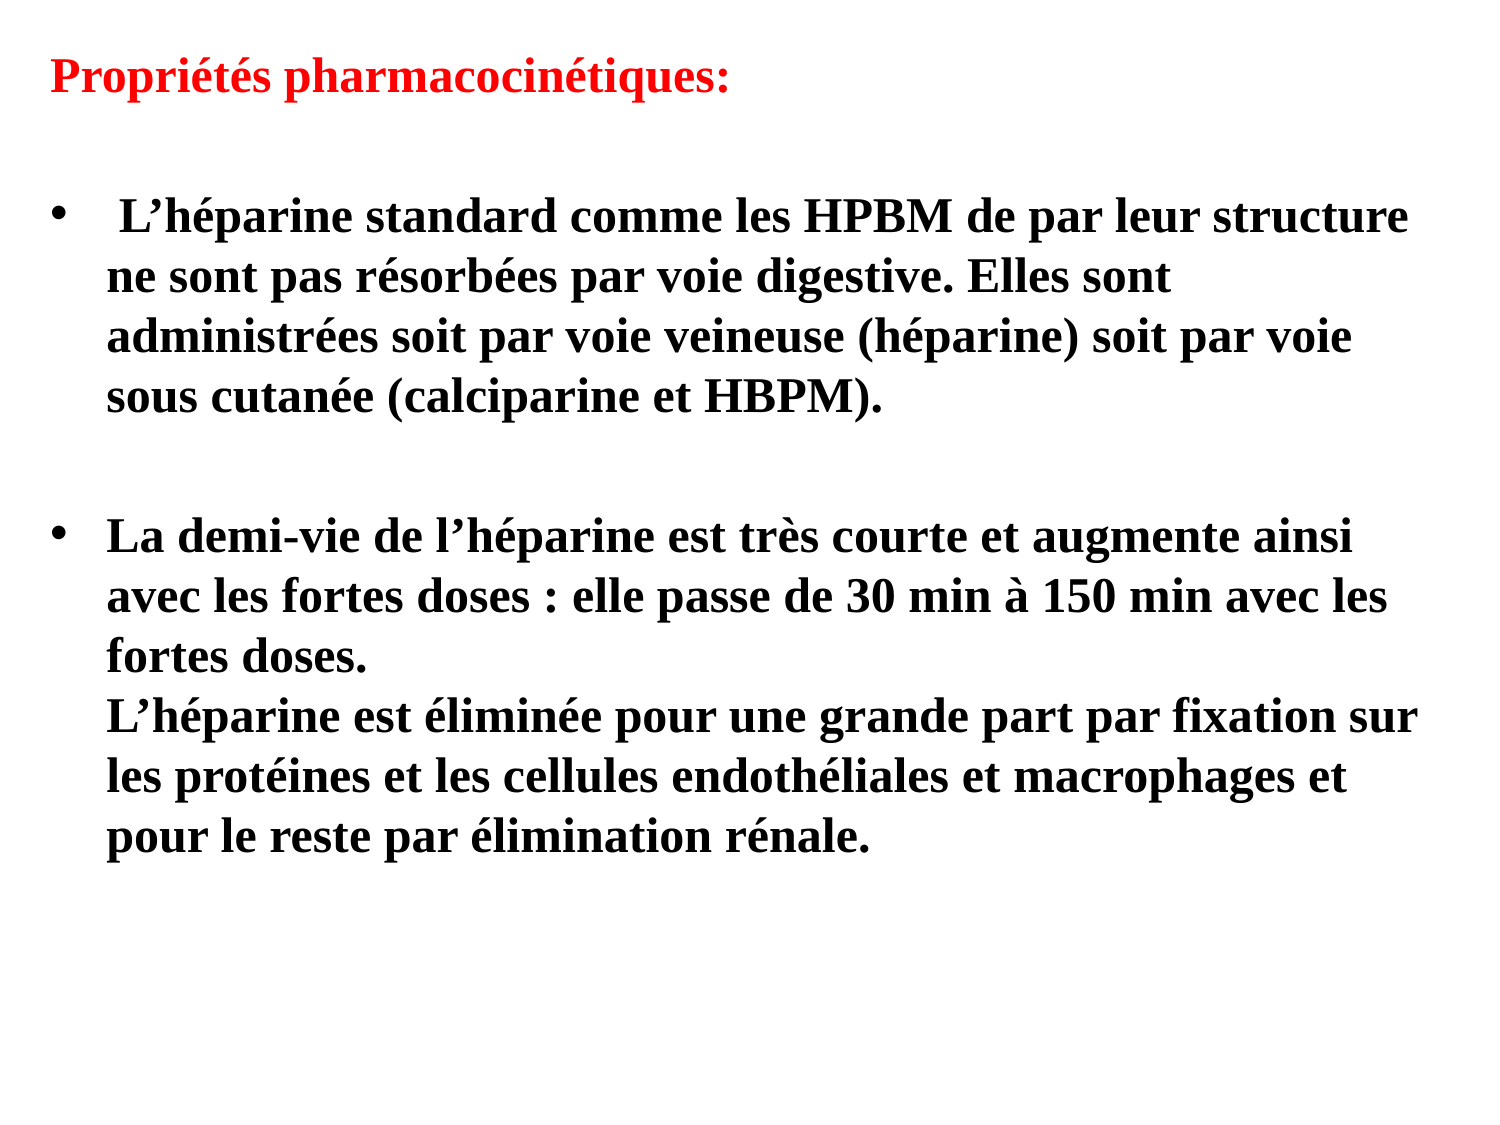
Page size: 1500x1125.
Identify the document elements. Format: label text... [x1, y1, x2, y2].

list Propriétés pharmacocinétiques: L’héparine standard comme les HPBM de par leur structure ne sont pas résorbées par voie digestive. Elles sont administrées soit par voie veineuse (héparine) soit par voie sous cutanée (calciparine et HBPM). La demi-vie de l’héparine est très courte et augmente ainsi avec les fortes doses : elle passe de 30 min à 150 min avec les fortes doses. L’héparine est éliminée pour une grande part par fixation sur les protéines et les cellules endothéliales et macrophages et pour le reste par élimination rénale. [35, 35, 1454, 1090]
